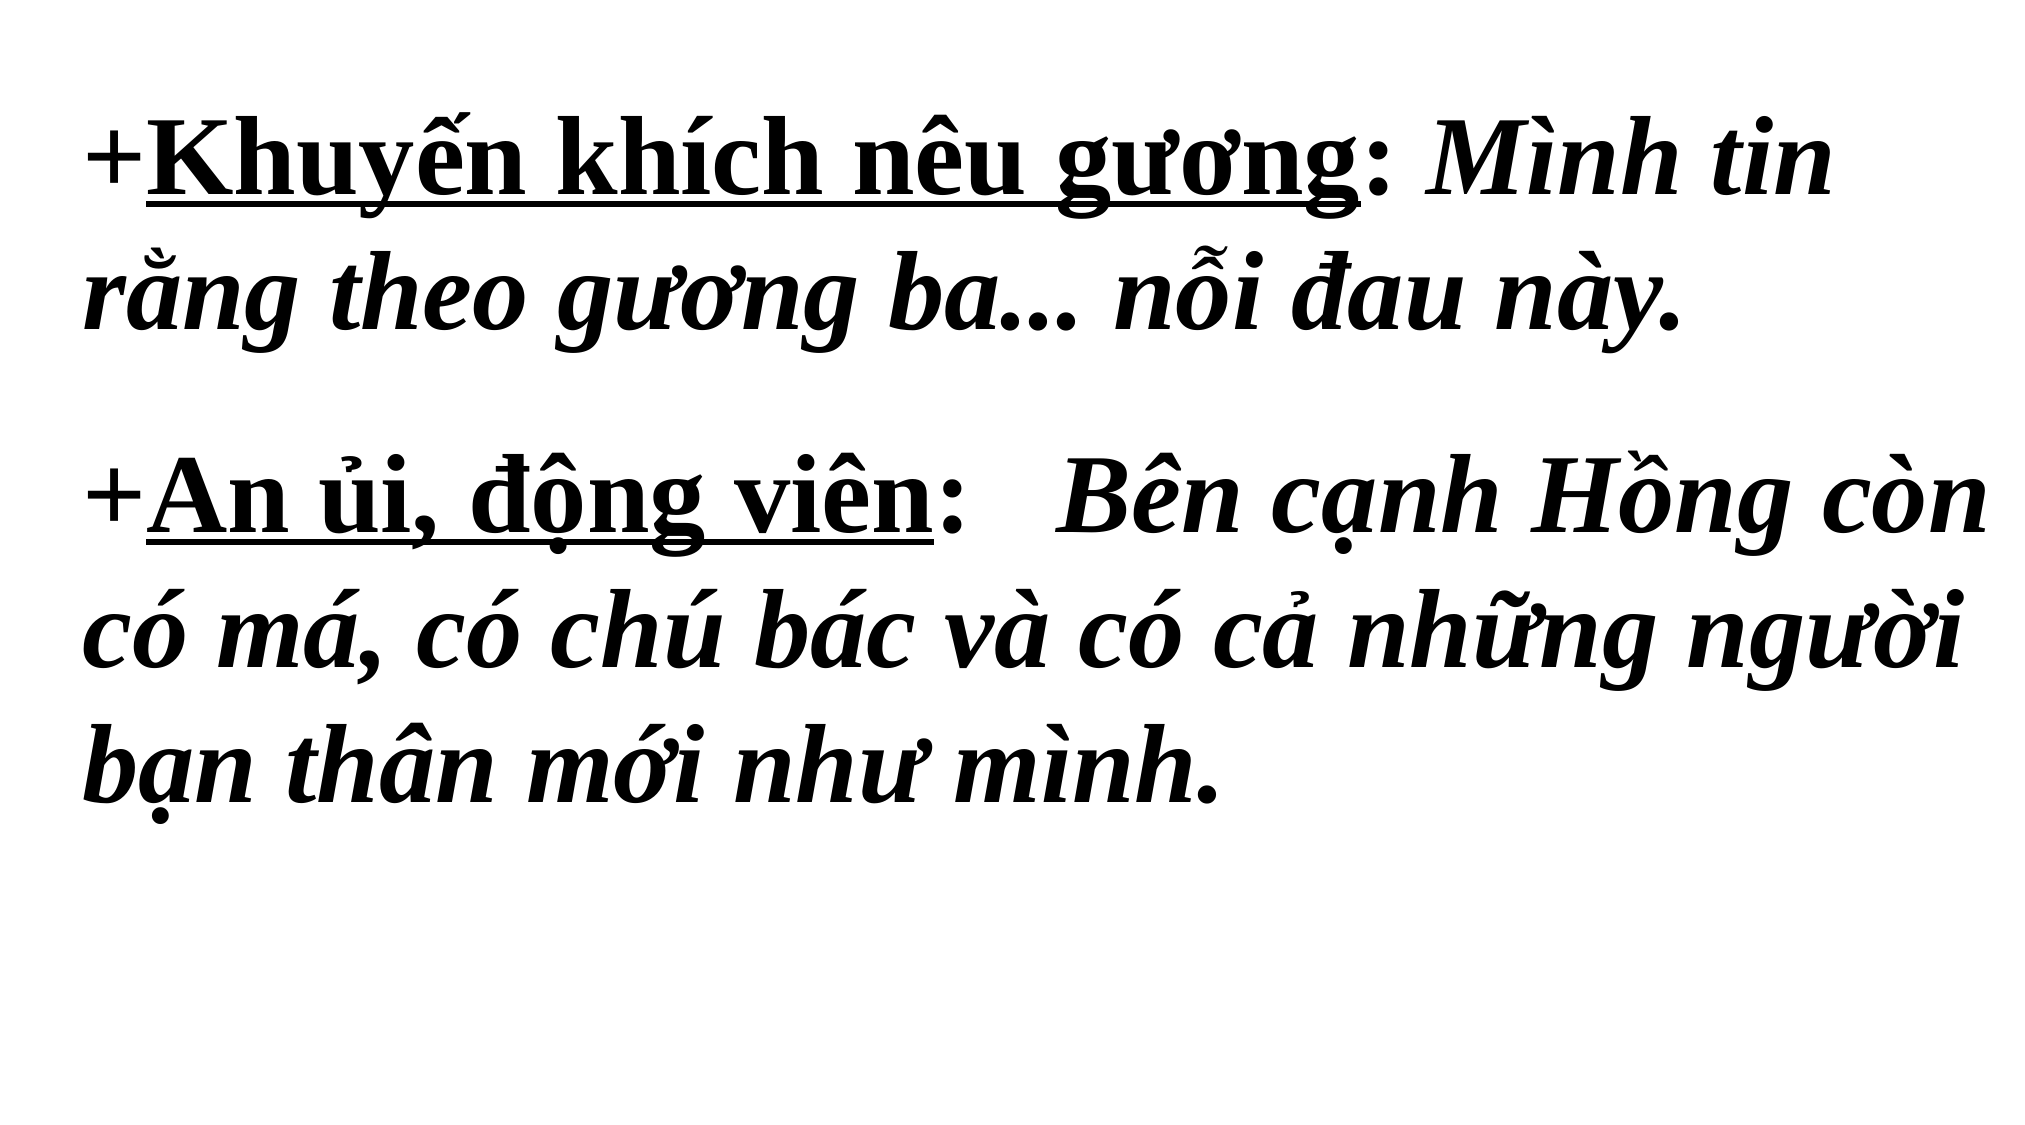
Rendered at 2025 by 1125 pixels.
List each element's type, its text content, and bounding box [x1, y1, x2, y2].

text_box +Khuyến khích nêu gương: Mình tin rằng theo gương ba... nỗi đau này. [67, 74, 1907, 360]
text_box +An ủi, động viên: Bên cạnh Hồng còn có má, có chú bác và có cả những người bạn thân mới như mình. [67, 412, 2025, 833]
